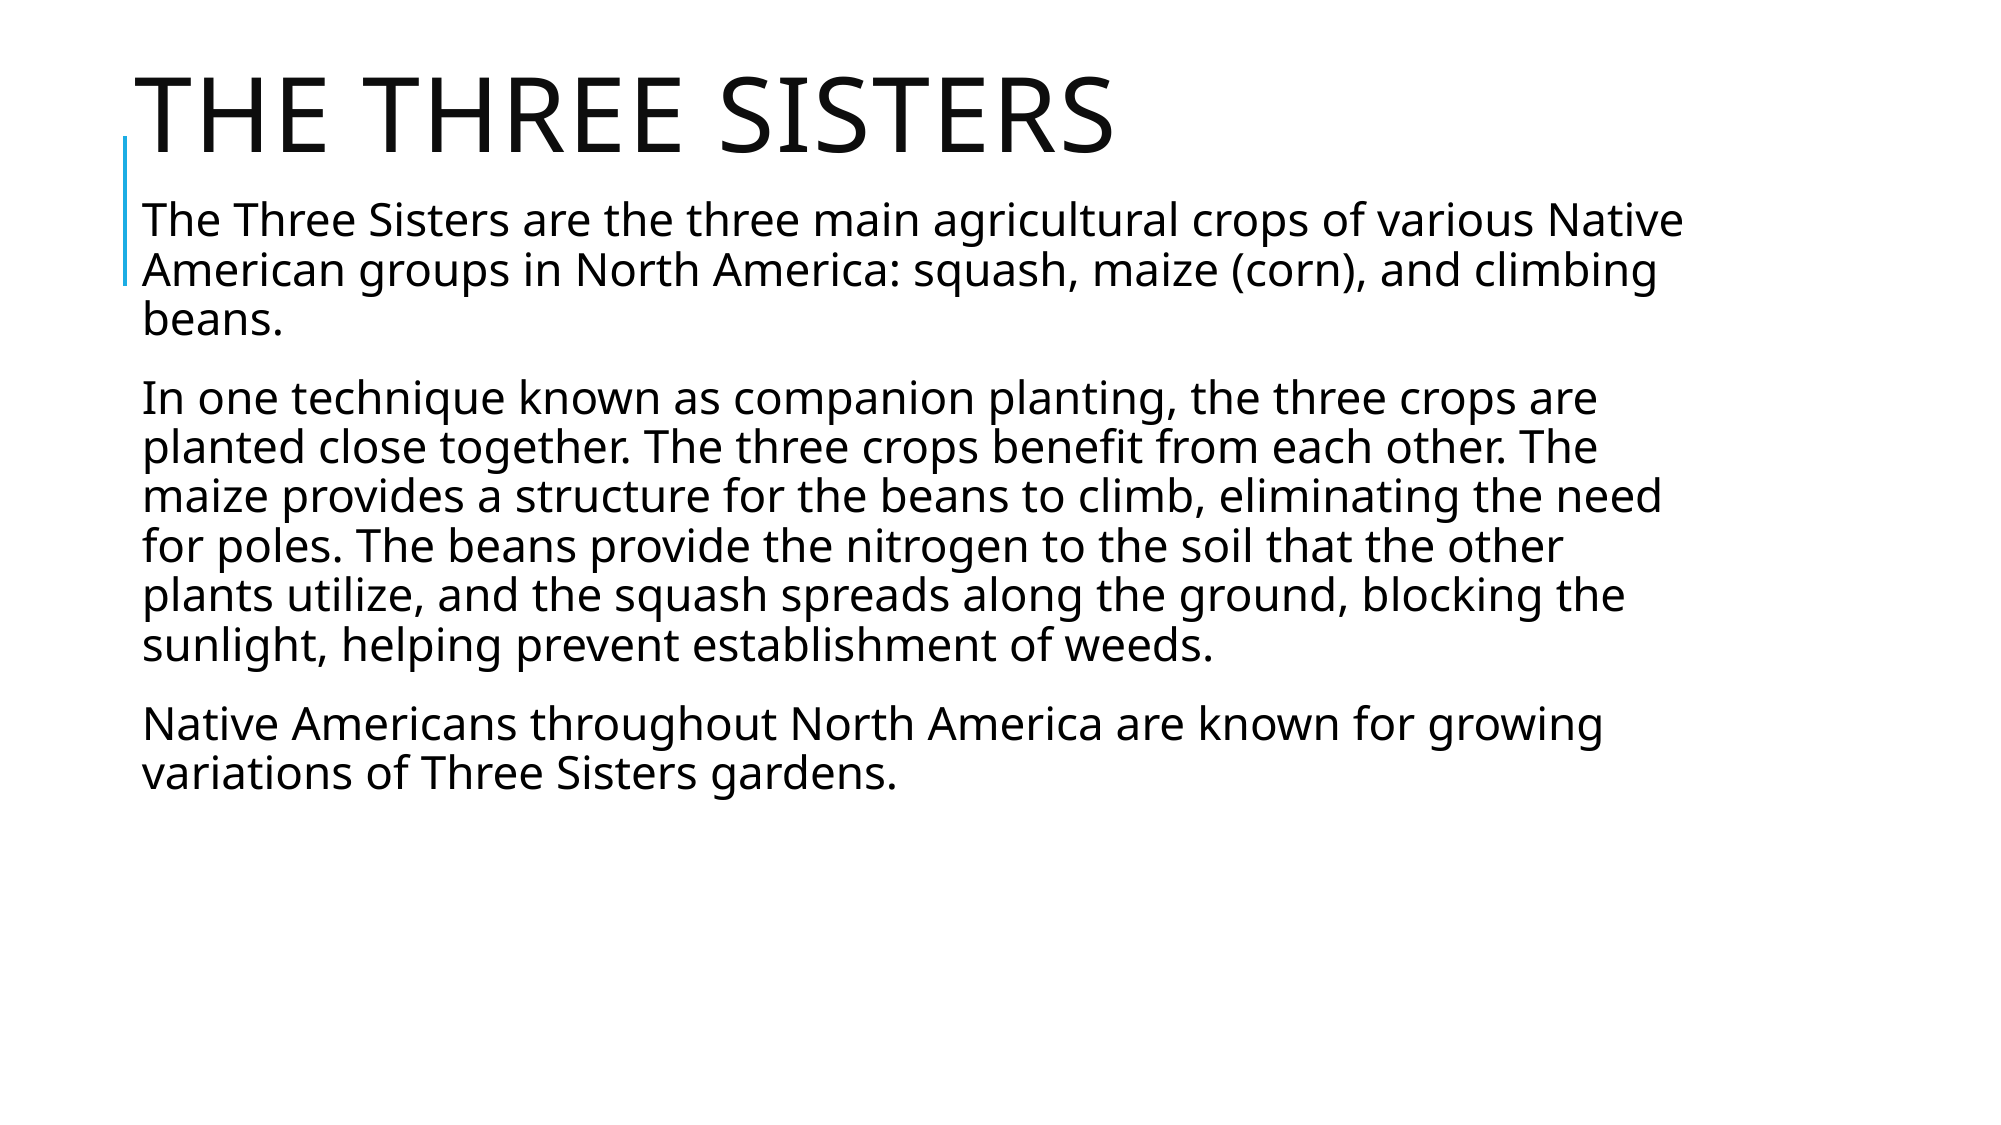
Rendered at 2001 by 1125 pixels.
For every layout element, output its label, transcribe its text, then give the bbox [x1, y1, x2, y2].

title The Three Sisters [119, 0, 1714, 189]
list The Three Sisters are the three main agricultural crops of various Native American groups in North America: squash, maize (corn), and climbing beans. In one technique known as companion planting, the three crops are planted close together. The three crops benefit from each other. The maize provides a structure for the beans to climb, eliminating the need for poles. The beans provide the nitrogen to the soil that the other plants utilize, and the squash spreads along the ground, blocking the sunlight, helping prevent establishment of weeds. Native Americans throughout North America are known for growing variations of Three Sisters gardens. [119, 189, 1714, 726]
